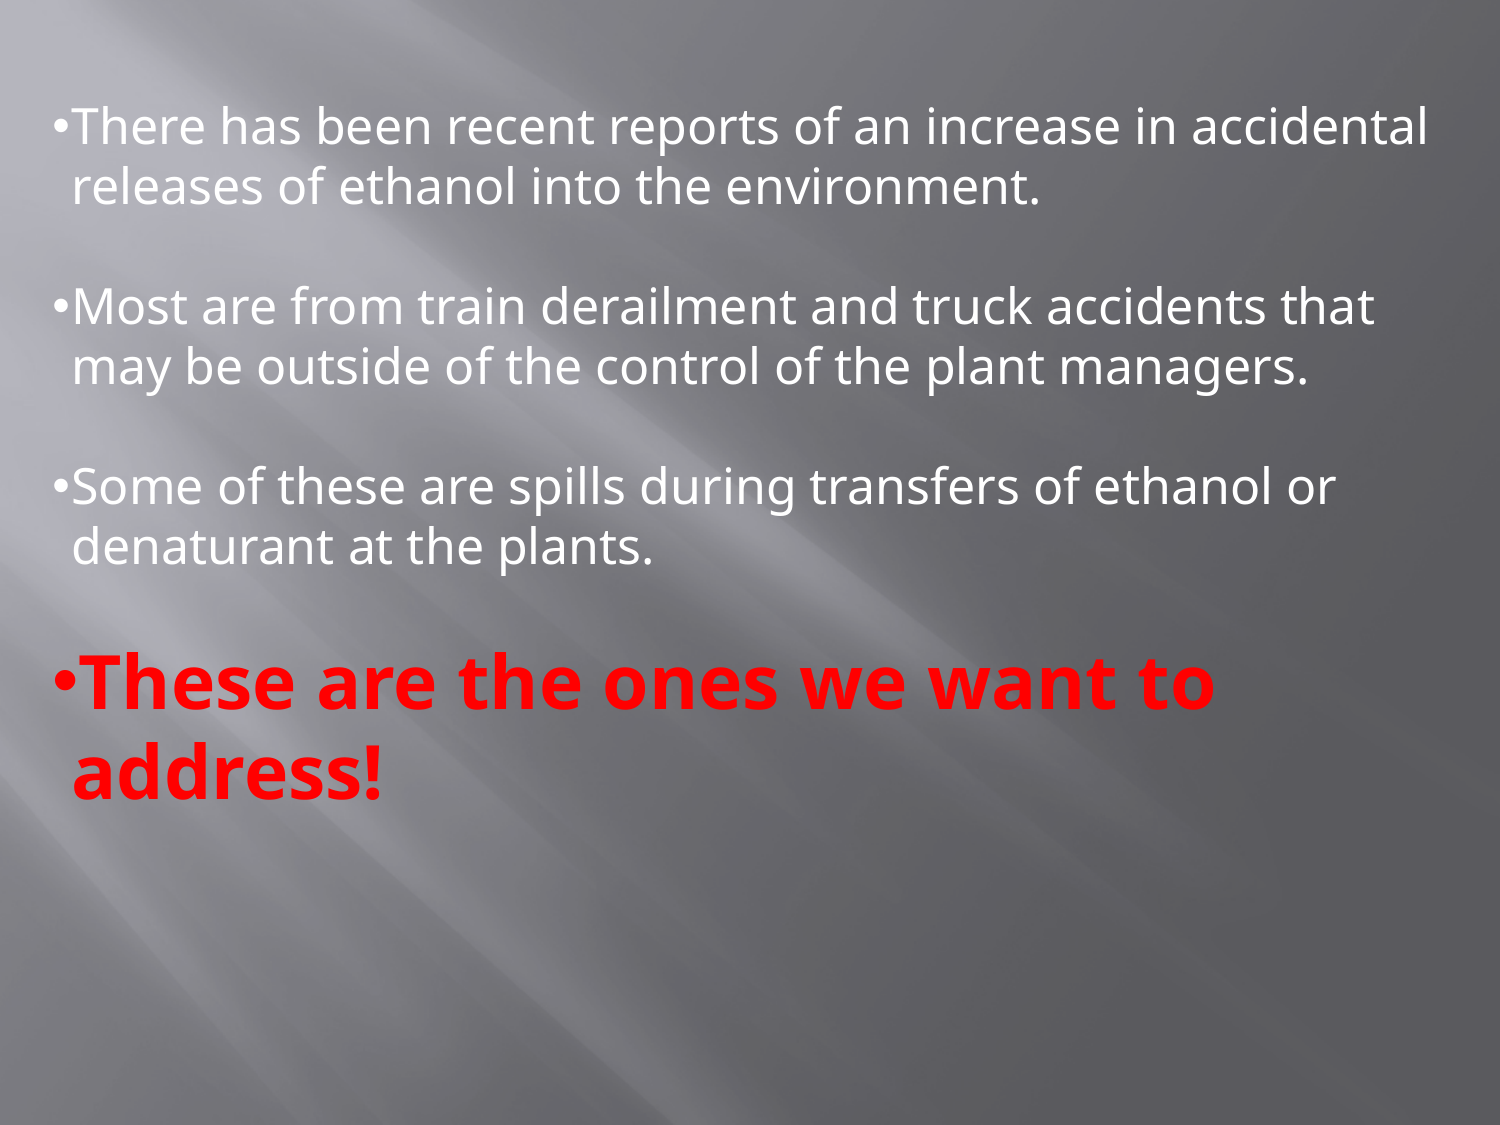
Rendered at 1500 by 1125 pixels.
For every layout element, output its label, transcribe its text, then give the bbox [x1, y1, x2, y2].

text_box There has been recent reports of an increase in accidental releases of ethanol into the environment. Most are from train derailment and truck accidents that may be outside of the control of the plant managers. Some of these are spills during transfers of ethanol or denaturant at the plants. These are the ones we want to address! [37, 87, 1463, 823]
